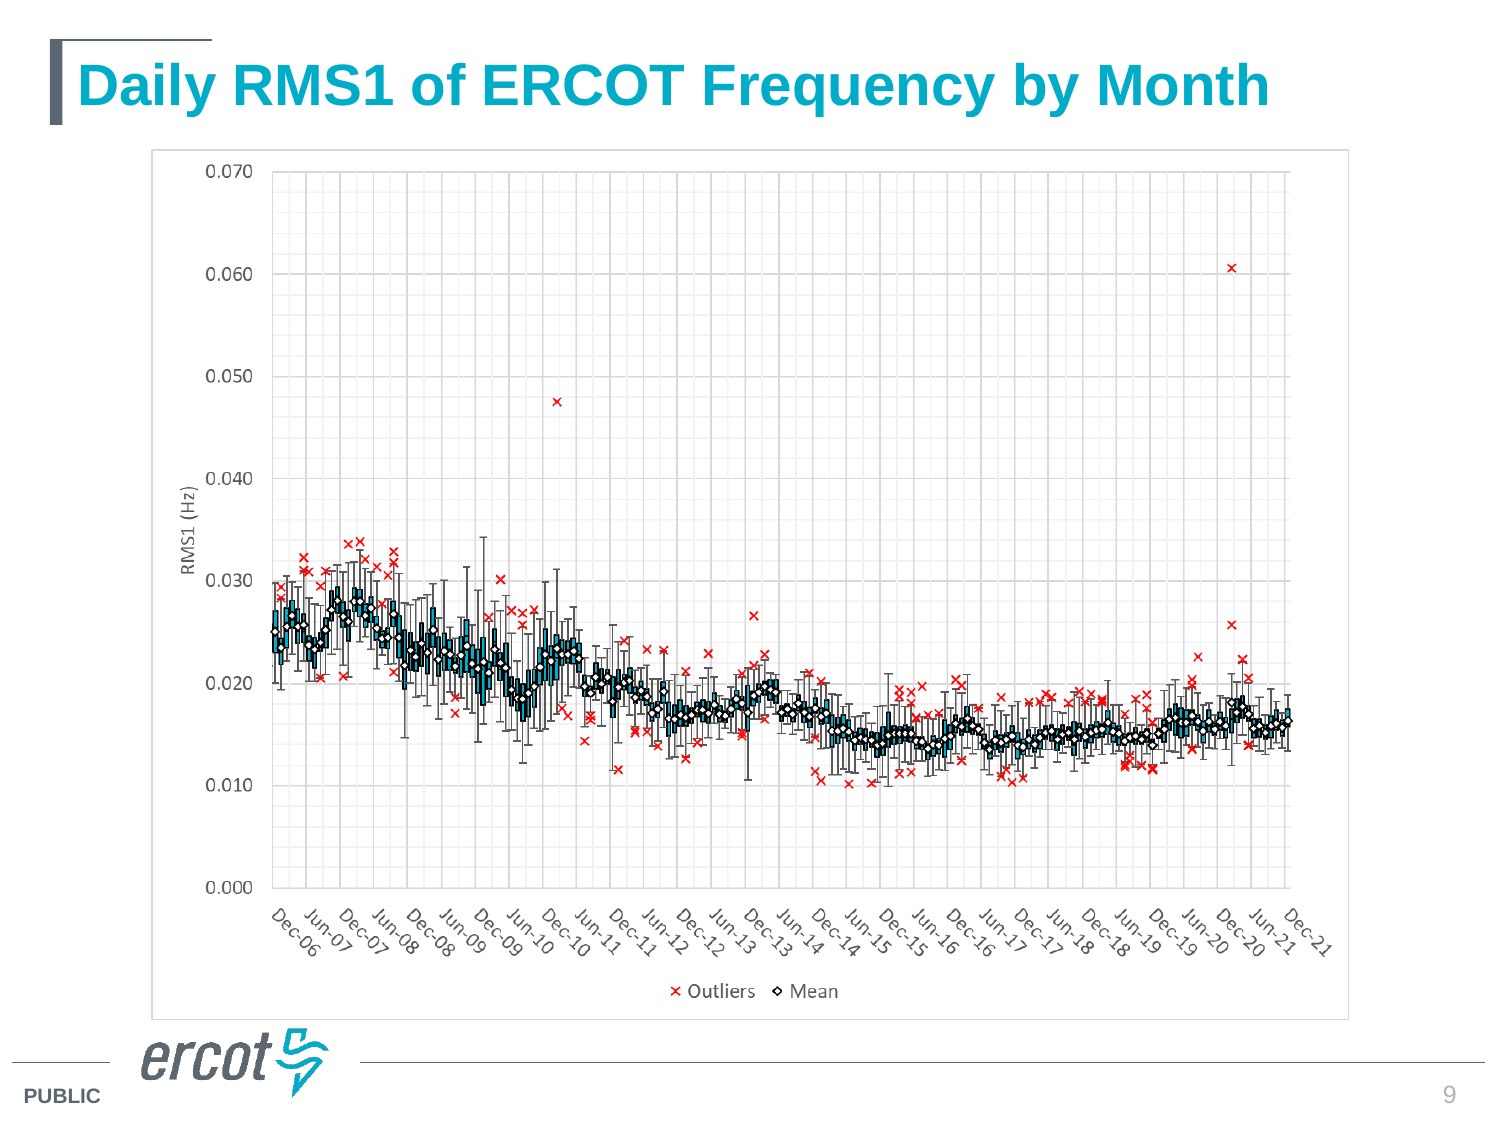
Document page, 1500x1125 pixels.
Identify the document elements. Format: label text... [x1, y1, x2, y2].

picture [151, 149, 1349, 1021]
title Daily RMS1 of ERCOT Frequency by Month [62, 39, 1450, 125]
slide_number 9 [1412, 1076, 1488, 1112]
picture [137, 1024, 332, 1100]
